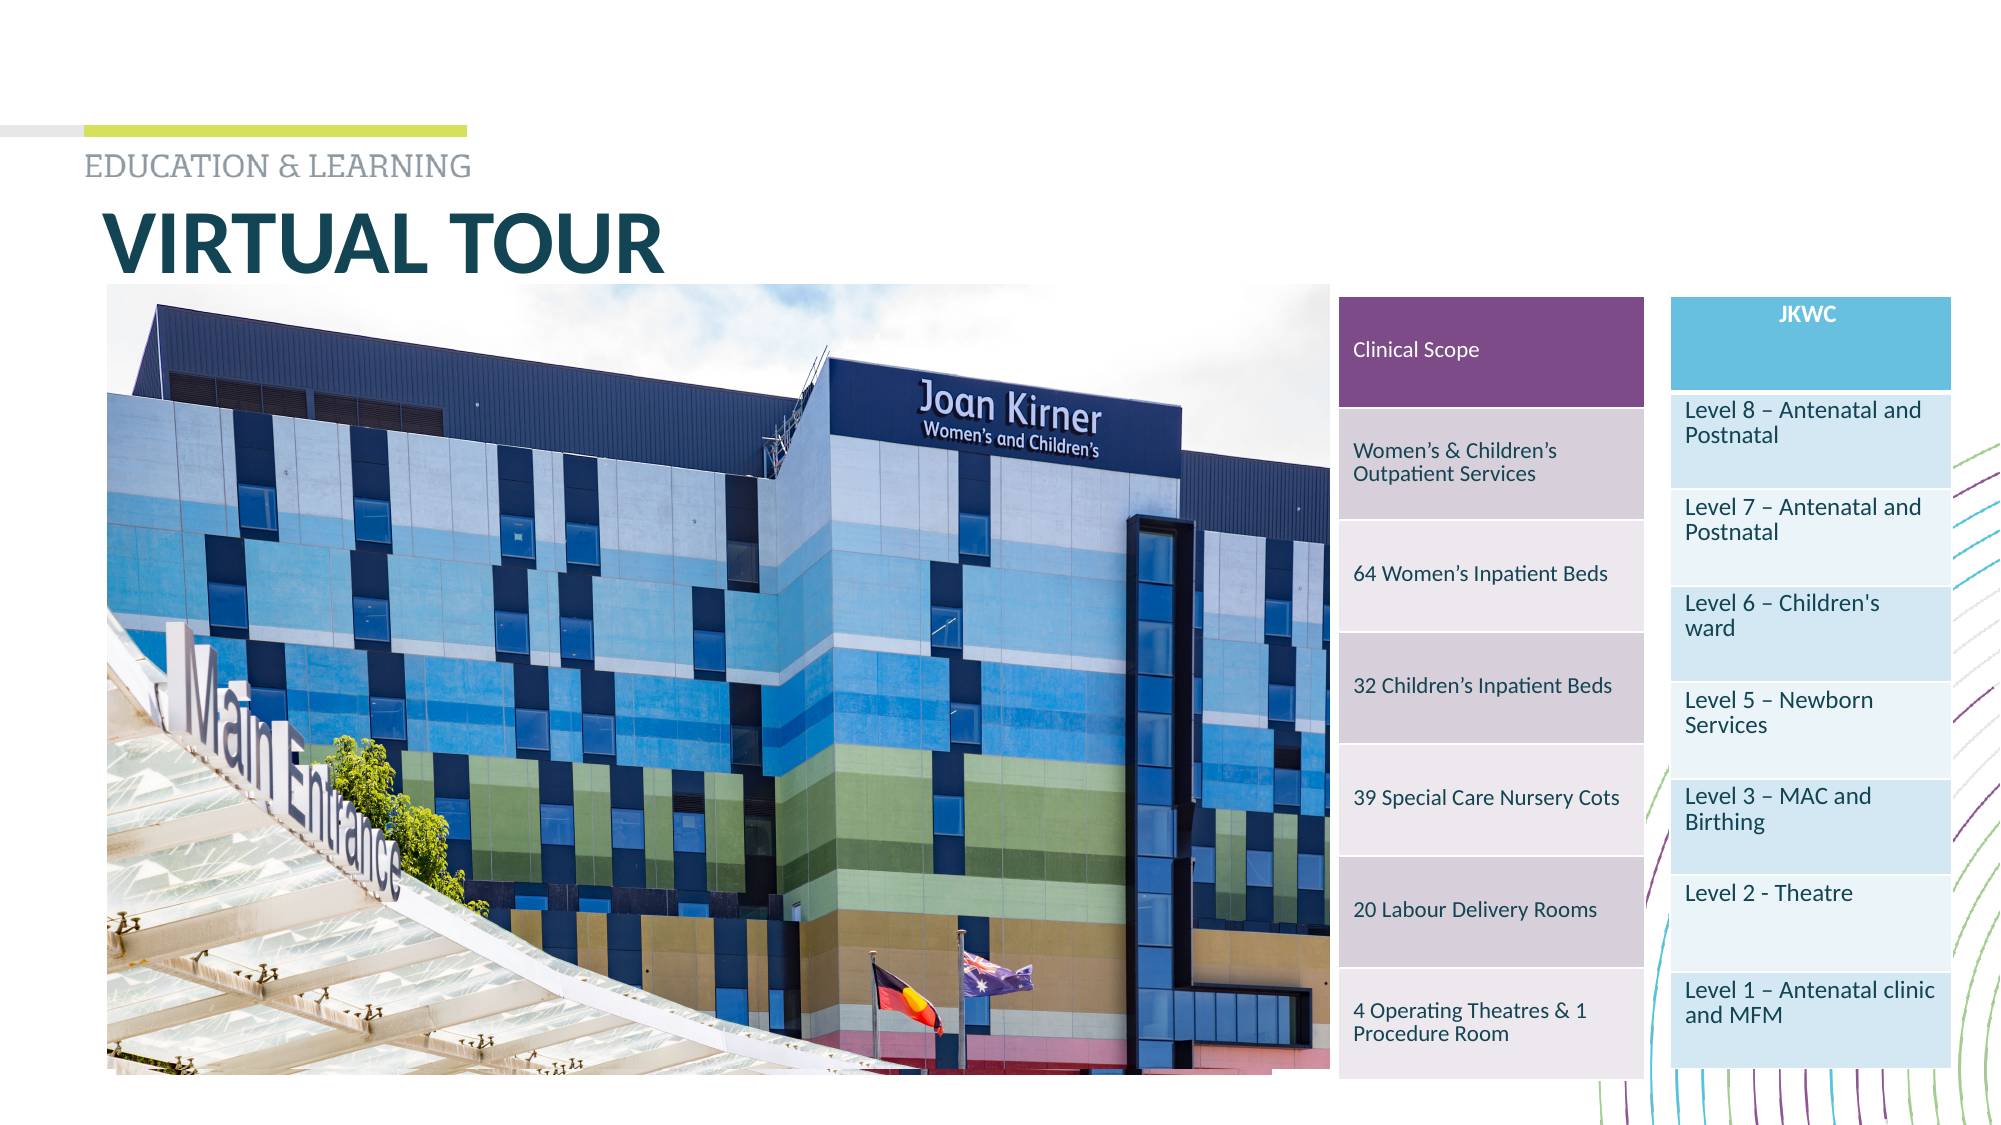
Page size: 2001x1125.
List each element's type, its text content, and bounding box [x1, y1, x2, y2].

table_cell 64 Women’s Inpatient Beds [1339, 521, 1644, 631]
table_cell 20 Labour Delivery Rooms [1339, 857, 1644, 967]
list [116, 1069, 1272, 1075]
table_header Clinical Scope [1339, 297, 1644, 407]
table_cell Level 7 – Antenatal and Postnatal [1671, 490, 1951, 585]
title VIRTUAL TOUR [87, 187, 1206, 405]
table_cell Level 3 – MAC and Birthing [1671, 780, 1951, 874]
table_cell Level 2 - Theatre [1671, 876, 1951, 971]
table_cell 32 Children’s Inpatient Beds [1339, 633, 1644, 743]
table_cell Women’s & Children’s Outpatient Services [1339, 409, 1644, 519]
table_cell Level 1 – Antenatal clinic and MFM [1671, 973, 1951, 1068]
table_cell Level 5 – Newborn Services [1671, 683, 1951, 778]
table_cell 4 Operating Theatres & 1 Procedure Room [1339, 969, 1644, 1079]
table_cell 39 Special Care Nursery Cots [1339, 745, 1644, 855]
table_cell Level 6 – Children's ward [1671, 587, 1951, 681]
table_header JKWC [1671, 297, 1951, 390]
table_cell Level 8 – Antenatal and Postnatal [1671, 395, 1951, 488]
picture [107, 284, 1330, 1069]
